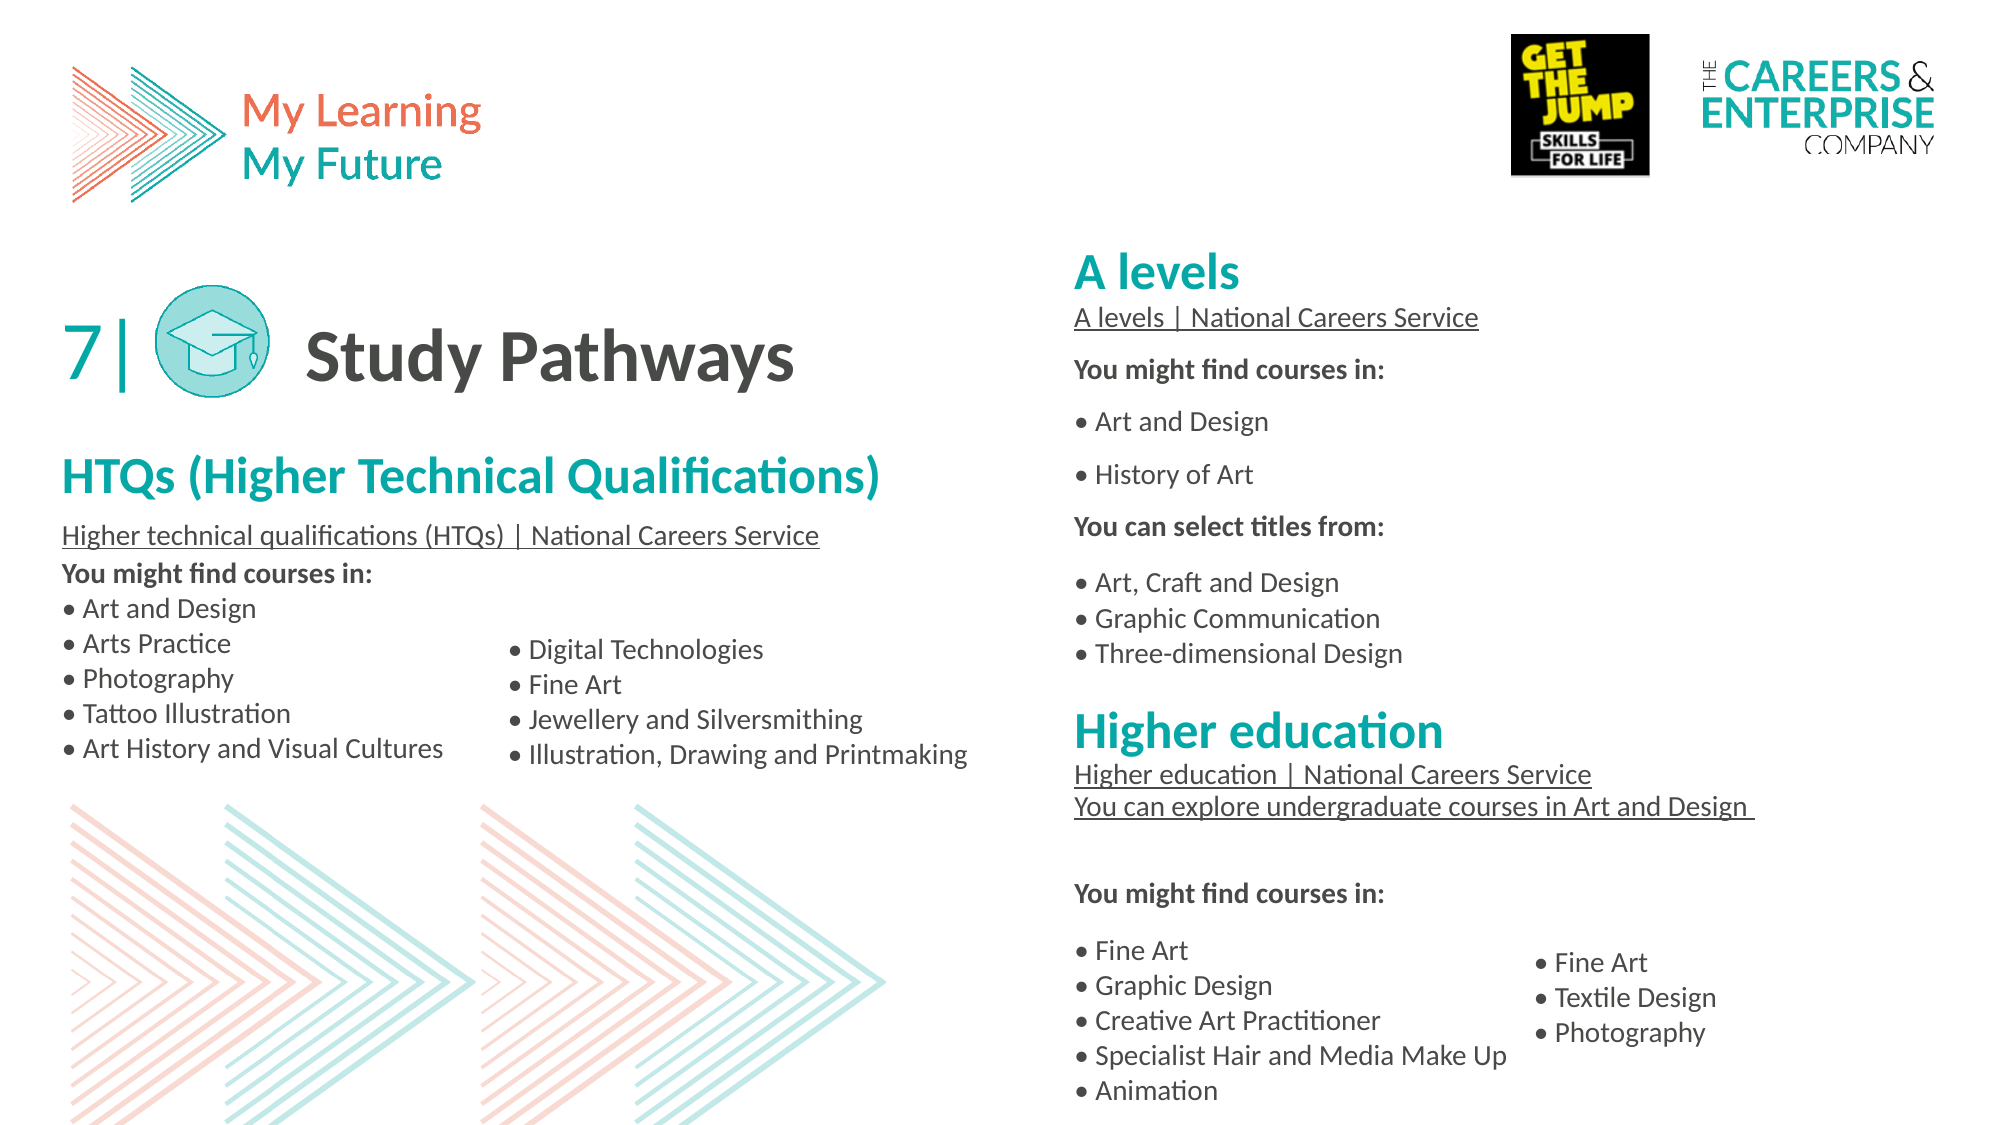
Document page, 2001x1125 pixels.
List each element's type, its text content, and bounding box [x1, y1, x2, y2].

text_box 7| [46, 288, 538, 404]
picture [64, 59, 485, 213]
text_box • Digital Technologies • Fine Art • Jewellery and Silversmithing • Illustration, Drawing and Printmaking [492, 622, 984, 778]
text_box • Fine Art • Textile Design • Photography [1519, 935, 1732, 1091]
picture [51, 778, 906, 1125]
text_box Higher education Higher education | National Careers Service You can explore undergraduate courses in Art and Design You might find courses in: • Fine Art • Graphic Design • Creative Art Practitioner • Specialist Hair and Media Make Up • Animation [1059, 695, 1965, 1125]
text_box A levels A levels | National Careers Service You might find courses in: • Art and Design • History of Art You can select titles from: • Art, Craft and Design • Graphic Communication • Three-dimensional Design [1059, 231, 1964, 695]
picture [1511, 34, 1651, 179]
subtitle HTQs (Higher Technical Qualifications) Higher technical qualifications (HTQs) | National Careers Service You might find courses in: • Art and Design • Arts Practice • Photography • Tattoo Illustration • Art History and Visual Cultures [46, 433, 1035, 812]
picture [152, 282, 272, 400]
title Study Pathways [538, 298, 878, 395]
